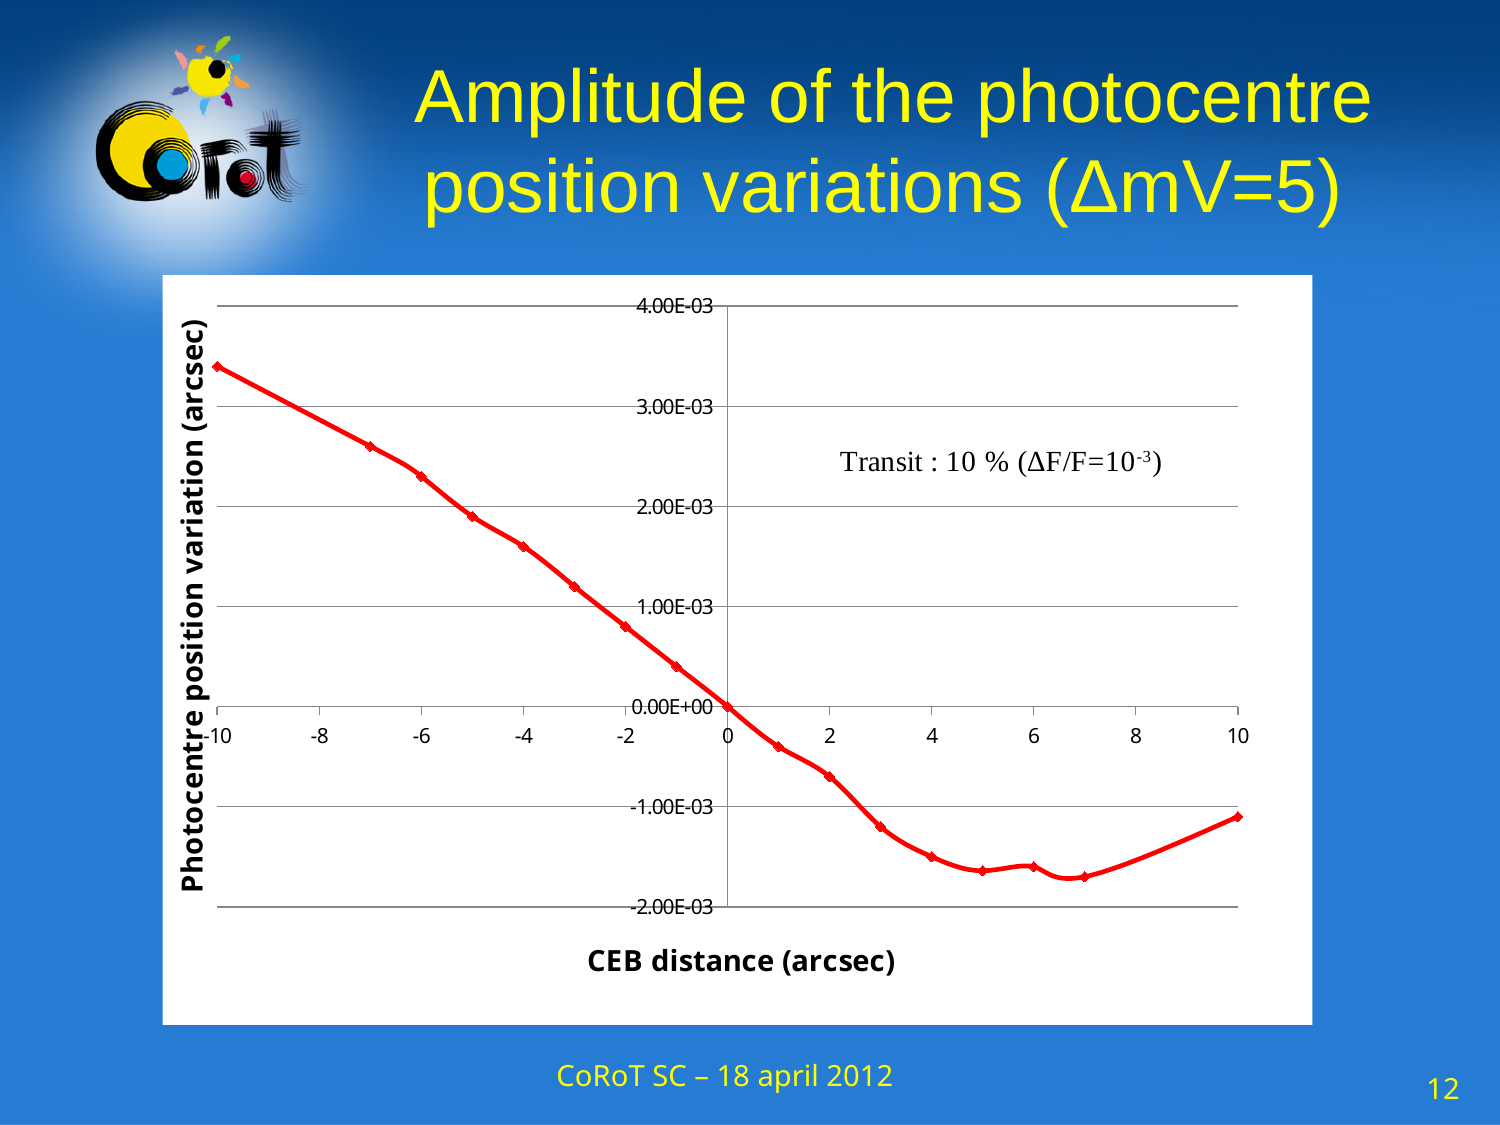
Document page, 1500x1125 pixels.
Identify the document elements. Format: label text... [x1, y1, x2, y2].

title Amplitude of the photocentre position variations (ΔmV=5) [312, 87, 1476, 188]
picture [0, 0, 1500, 1125]
chart [162, 274, 1313, 1026]
footer CoRoT SC – 18 april 2012 [149, 1049, 1301, 1101]
slide_number 12 [1387, 1062, 1476, 1113]
